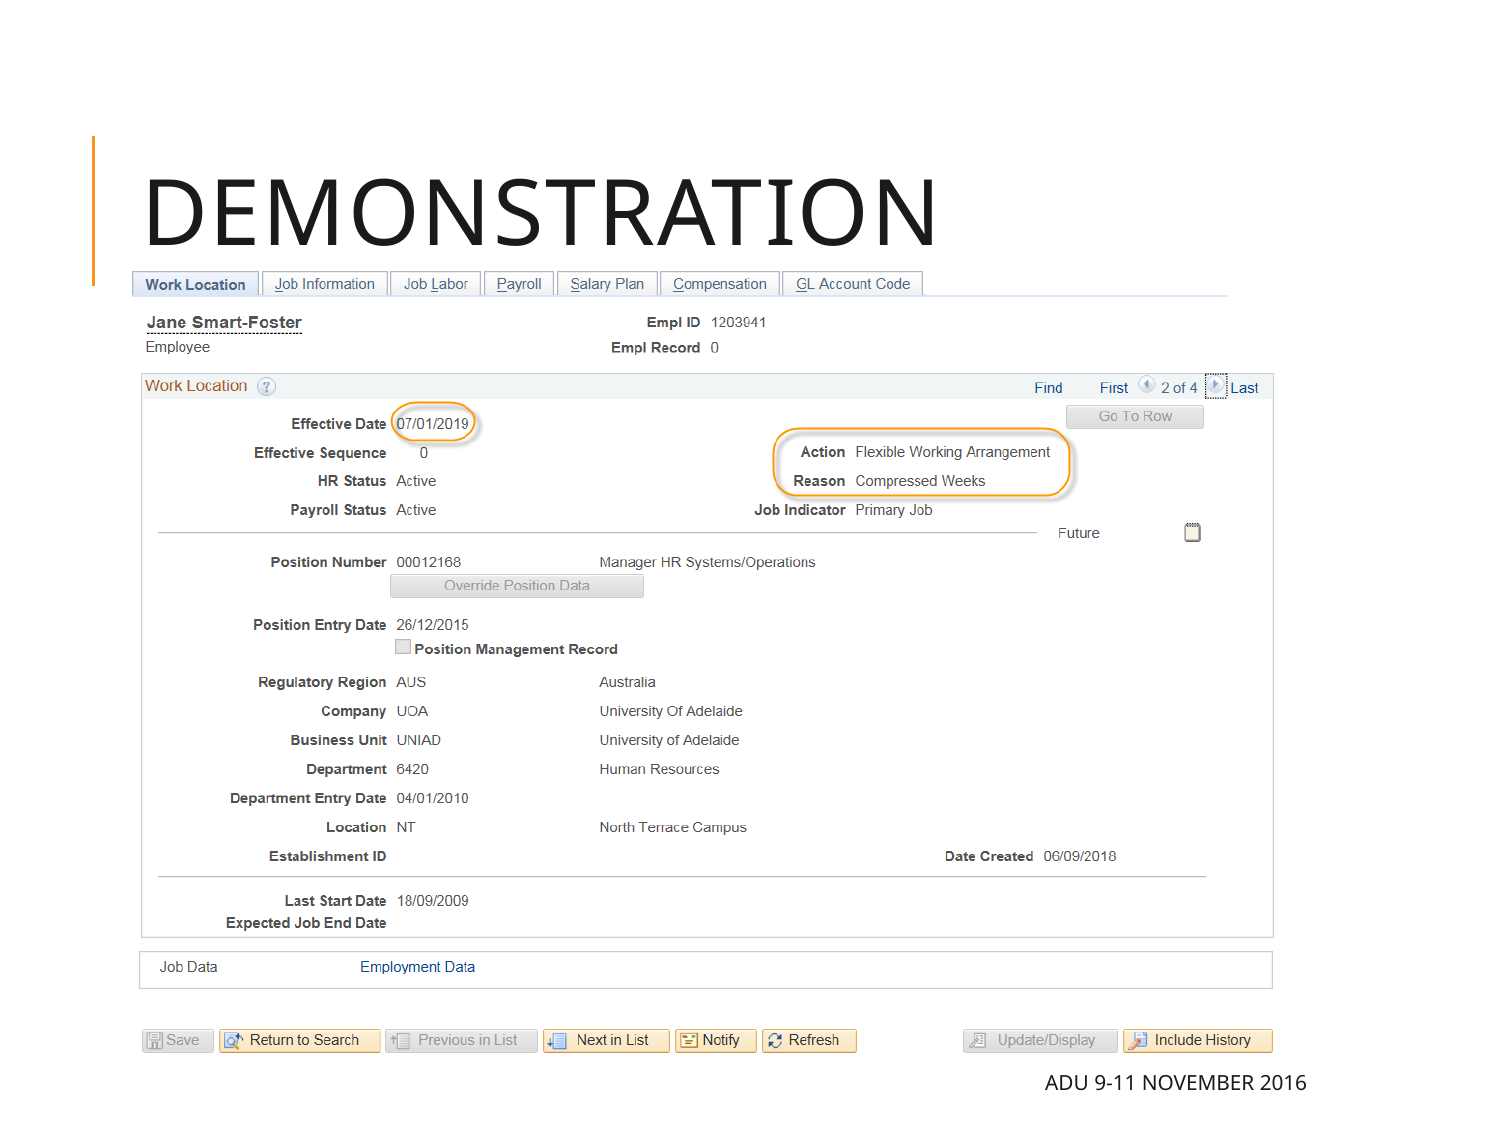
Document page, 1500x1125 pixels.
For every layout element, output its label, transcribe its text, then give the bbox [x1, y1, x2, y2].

footer ADU 9-11 November 2016 [595, 1061, 1322, 1107]
picture [125, 264, 1287, 1062]
title Demonstration [126, 96, 1322, 342]
